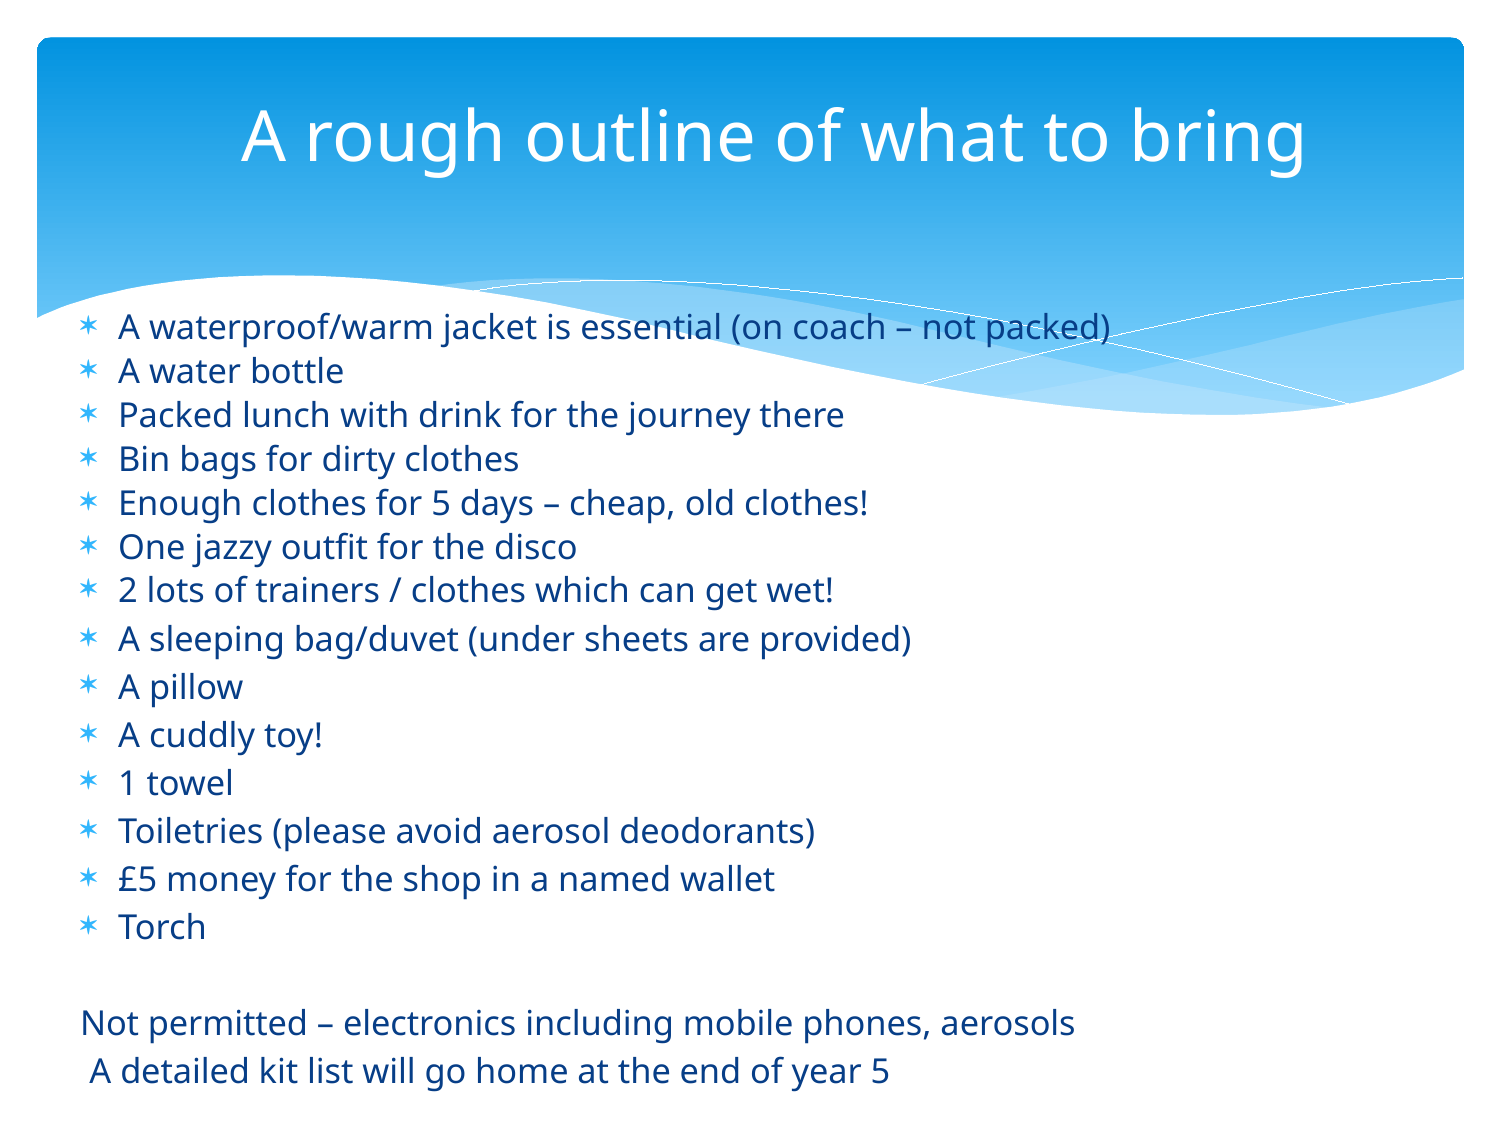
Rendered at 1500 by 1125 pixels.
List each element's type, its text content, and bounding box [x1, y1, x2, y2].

list A waterproof/warm jacket is essential (on coach – not packed) A water bottle Packed lunch with drink for the journey there Bin bags for dirty clothes Enough clothes for 5 days – cheap, old clothes! One jazzy outfit for the disco 2 lots of trainers / clothes which can get wet! A sleeping bag/duvet (under sheets are provided) A pillow A cuddly toy! 1 towel Toiletries (please avoid aerosol deodorants) £5 money for the shop in a named wallet Torch Not permitted – electronics including mobile phones, aerosols A detailed kit list will go home at the end of year 5 [64, 302, 1500, 1100]
title A rough outline of what to bring [100, 0, 1451, 185]
